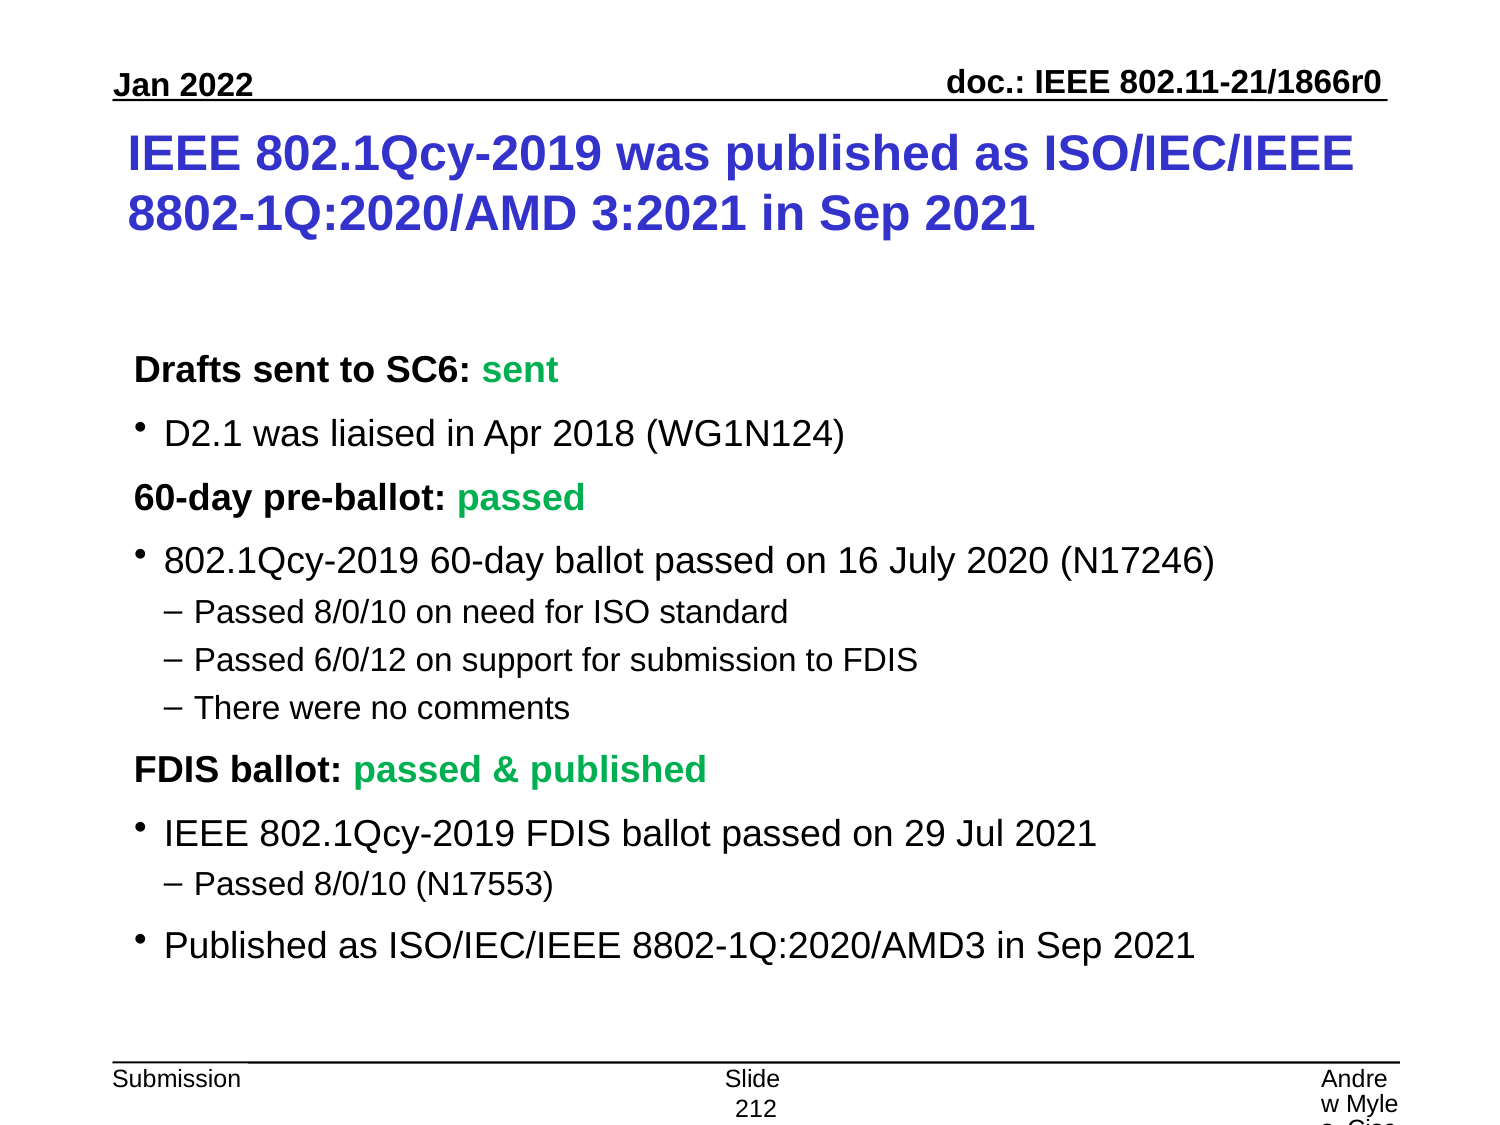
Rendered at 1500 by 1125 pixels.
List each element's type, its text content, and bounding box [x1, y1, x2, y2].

slide_number Slide 212 [709, 1061, 803, 1093]
title IEEE 802.1Qcy-2019 was published as ISO/IEC/IEEE 8802-1Q:2020/AMD 3:2021 in Sep 2021 [112, 112, 1388, 288]
footer Andrew Myles, Cisco [1320, 1061, 1402, 1093]
list Drafts sent to SC6: sent D2.1 was liaised in Apr 2018 (WG1N124) 60-day pre-ballot: passed 802.1Qcy-2019 60-day ballot passed on 16 July 2020 (N17246) Passed 8/0/10 on need for ISO standard Passed 6/0/12 on support for submission to FDIS There were no comments FDIS ballot: passed & published IEEE 802.1Qcy-2019 FDIS ballot passed on 29 Jul 2021 Passed 8/0/10 (N17553) Published as ISO/IEC/IEEE 8802-1Q:2020/AMD3 in Sep 2021 [118, 337, 1394, 1013]
